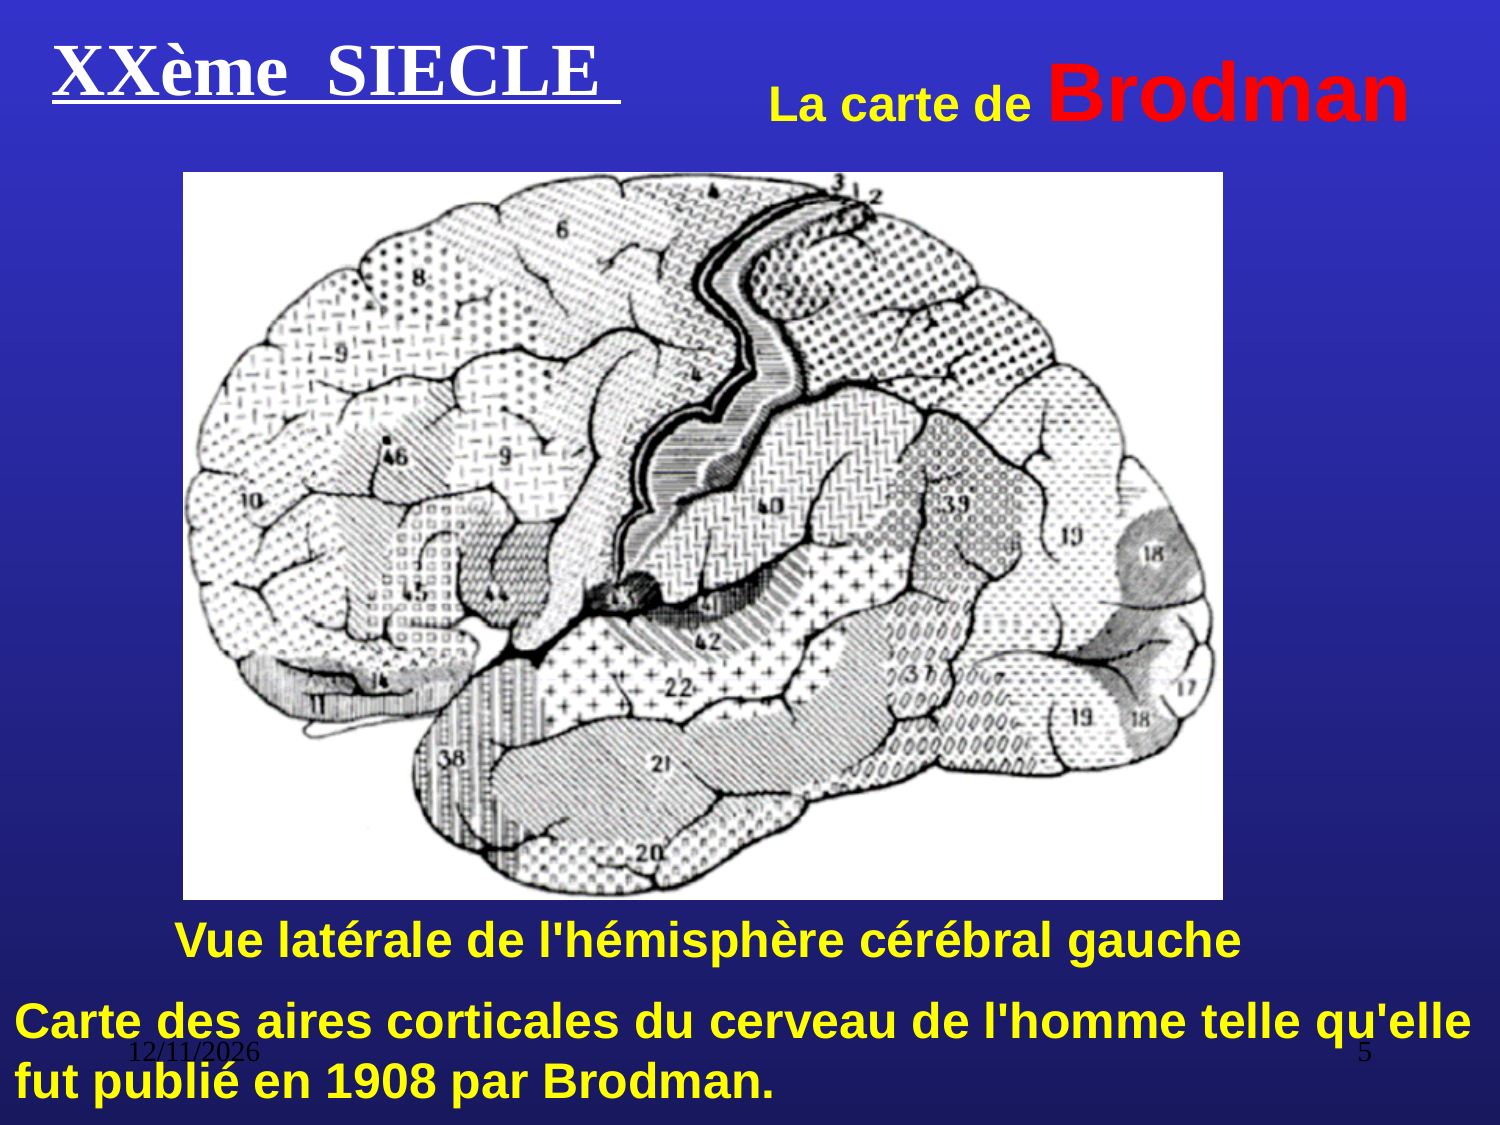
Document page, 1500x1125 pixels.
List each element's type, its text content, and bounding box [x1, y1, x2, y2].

text_box Carte des aires corticales du cerveau de l'homme telle qu'elle fut publié en 1908 par Brodman. [0, 981, 1500, 1116]
picture [182, 172, 1223, 900]
text_box Vue latérale de l'hémisphère cérébral gauche [159, 900, 1471, 975]
text_box La carte de Brodman [753, 31, 1441, 146]
title XXème SIECLE [0, 0, 674, 132]
